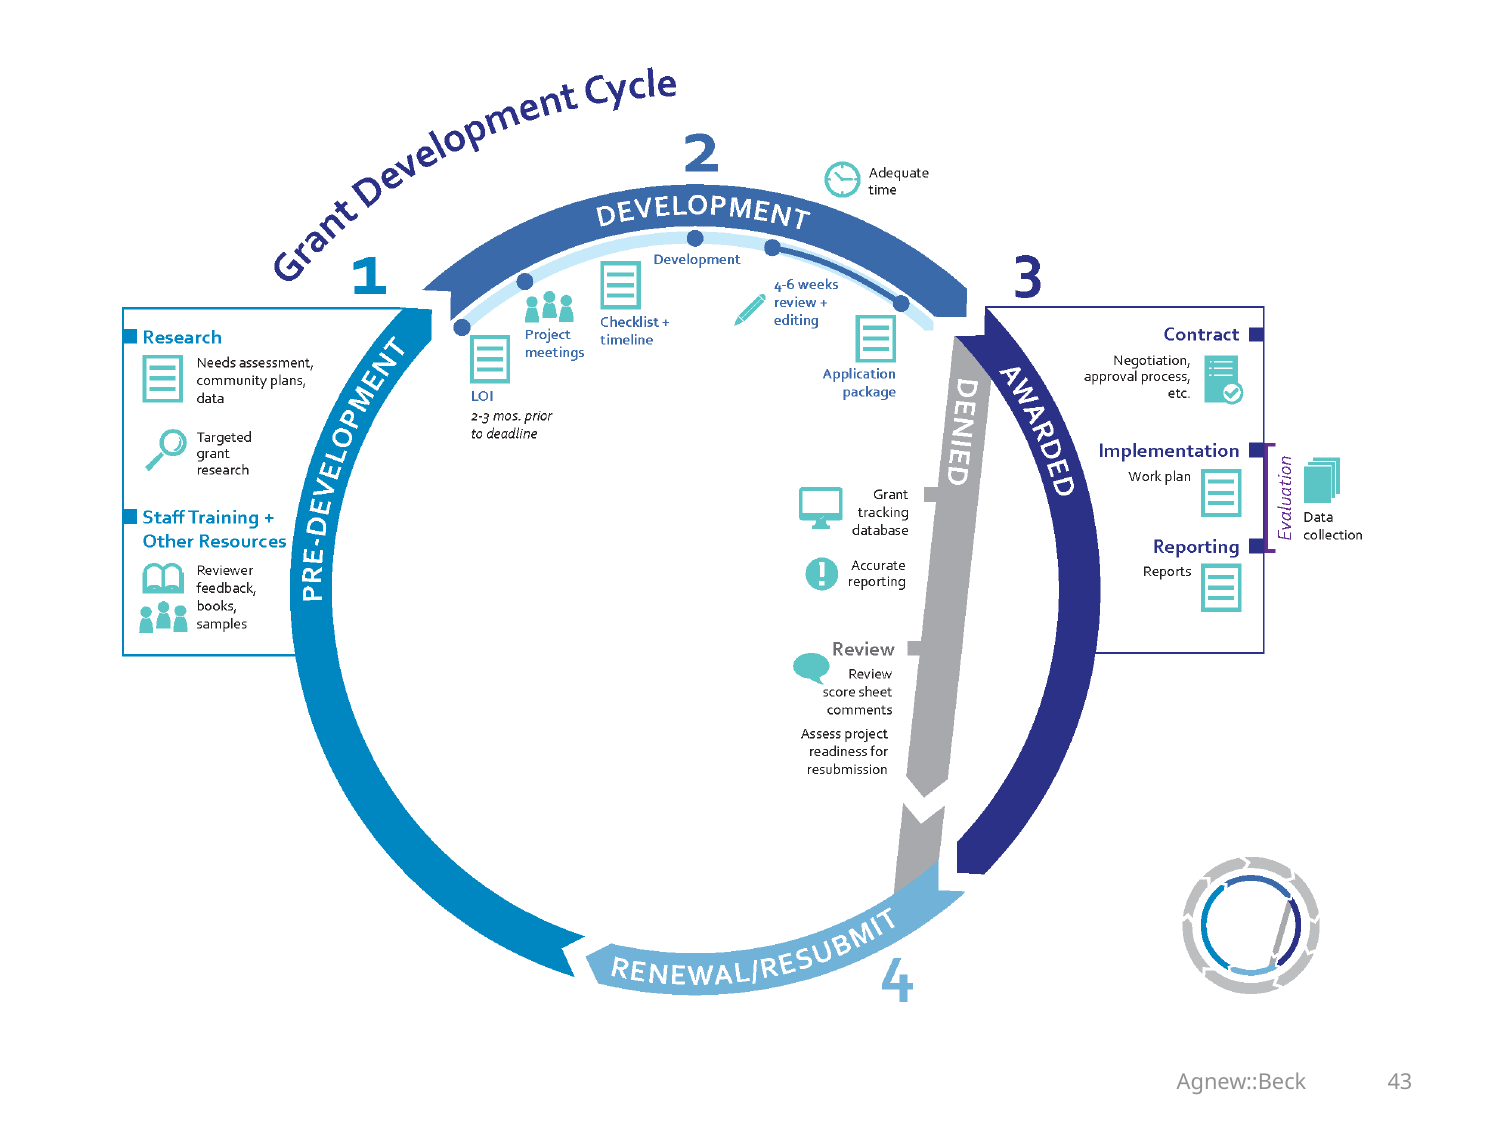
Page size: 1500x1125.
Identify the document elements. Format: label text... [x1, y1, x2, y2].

text_box Agnew::Beck [78, 1059, 1349, 1091]
text_box 43 [1349, 1059, 1428, 1091]
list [77, 33, 1389, 1047]
